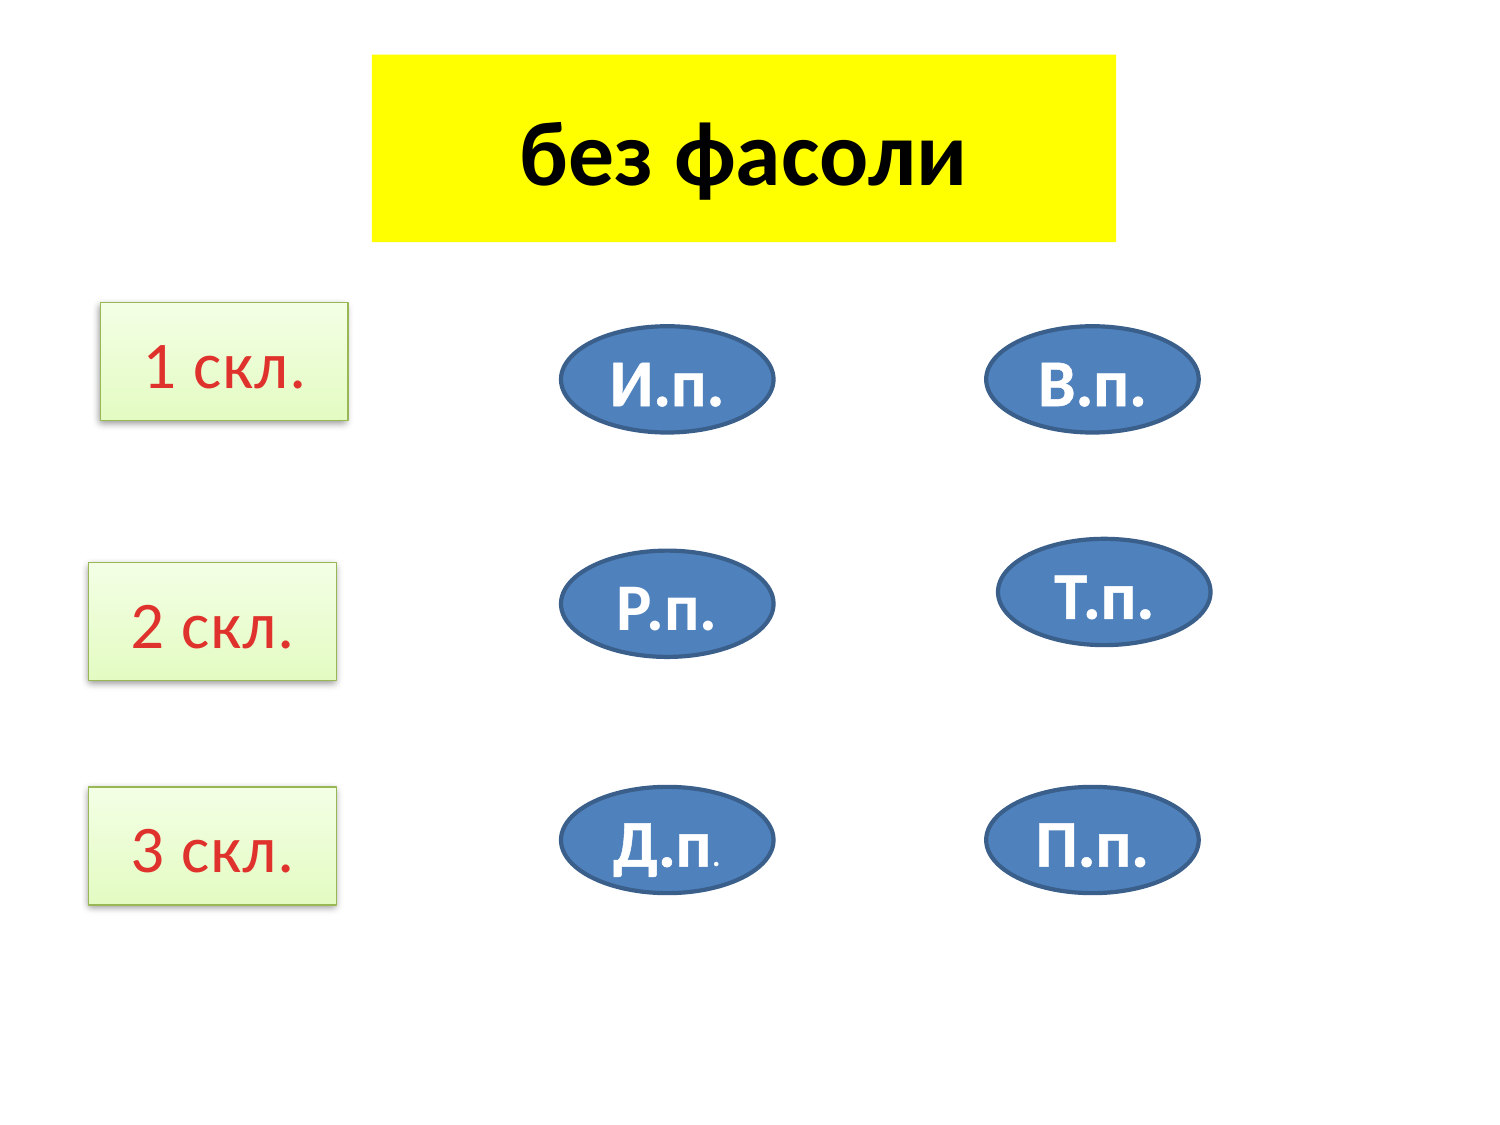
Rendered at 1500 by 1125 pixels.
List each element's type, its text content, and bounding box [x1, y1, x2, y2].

text_box 3 скл. [88, 786, 337, 906]
text_box 1 скл. [100, 302, 349, 421]
text_box П.п. [984, 784, 1201, 896]
text_box В.п. [984, 324, 1201, 435]
text_box Д.п. [558, 784, 776, 896]
text_box Р.п. [558, 548, 776, 660]
text_box 2 скл. [88, 562, 337, 681]
text_box И.п. [558, 324, 776, 435]
title без фасоли [371, 54, 1117, 243]
text_box Т.п. [995, 536, 1213, 648]
